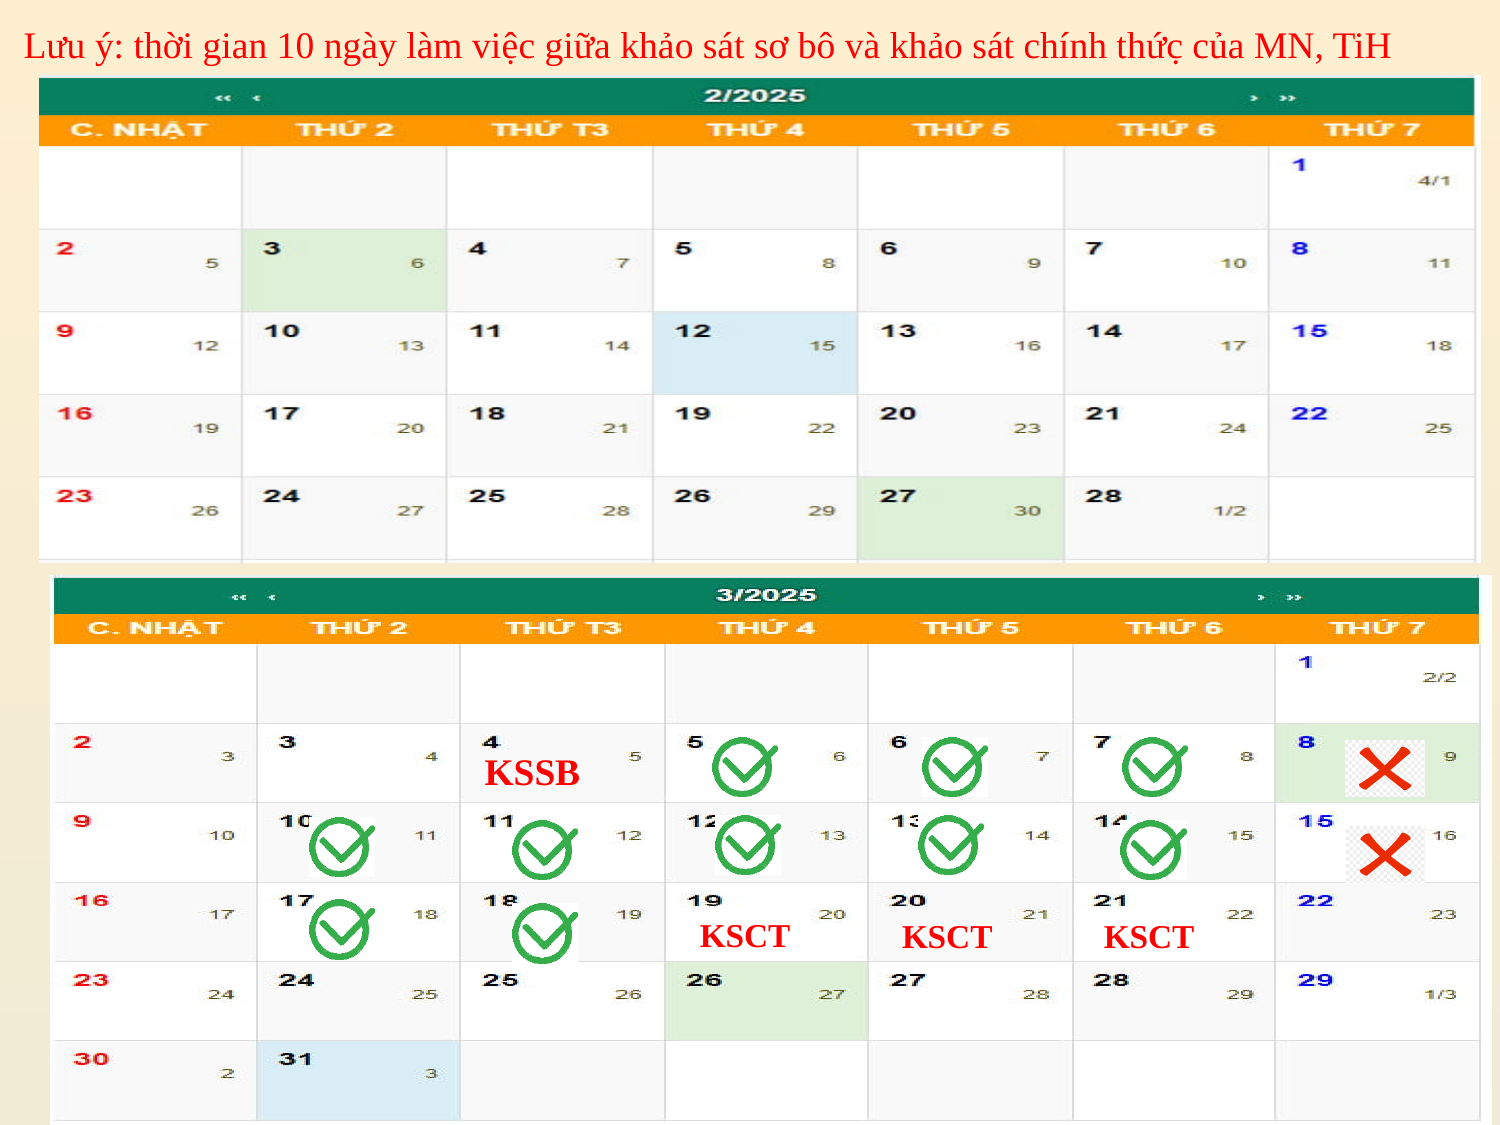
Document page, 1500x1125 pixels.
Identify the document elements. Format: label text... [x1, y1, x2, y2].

text_box Lưu ý: thời gian 10 ngày làm việc giữa khảo sát sơ bô và khảo sát chính thức̣ của MN, TiH [8, 13, 1500, 73]
picture [39, 75, 1482, 564]
picture [50, 575, 1492, 1125]
